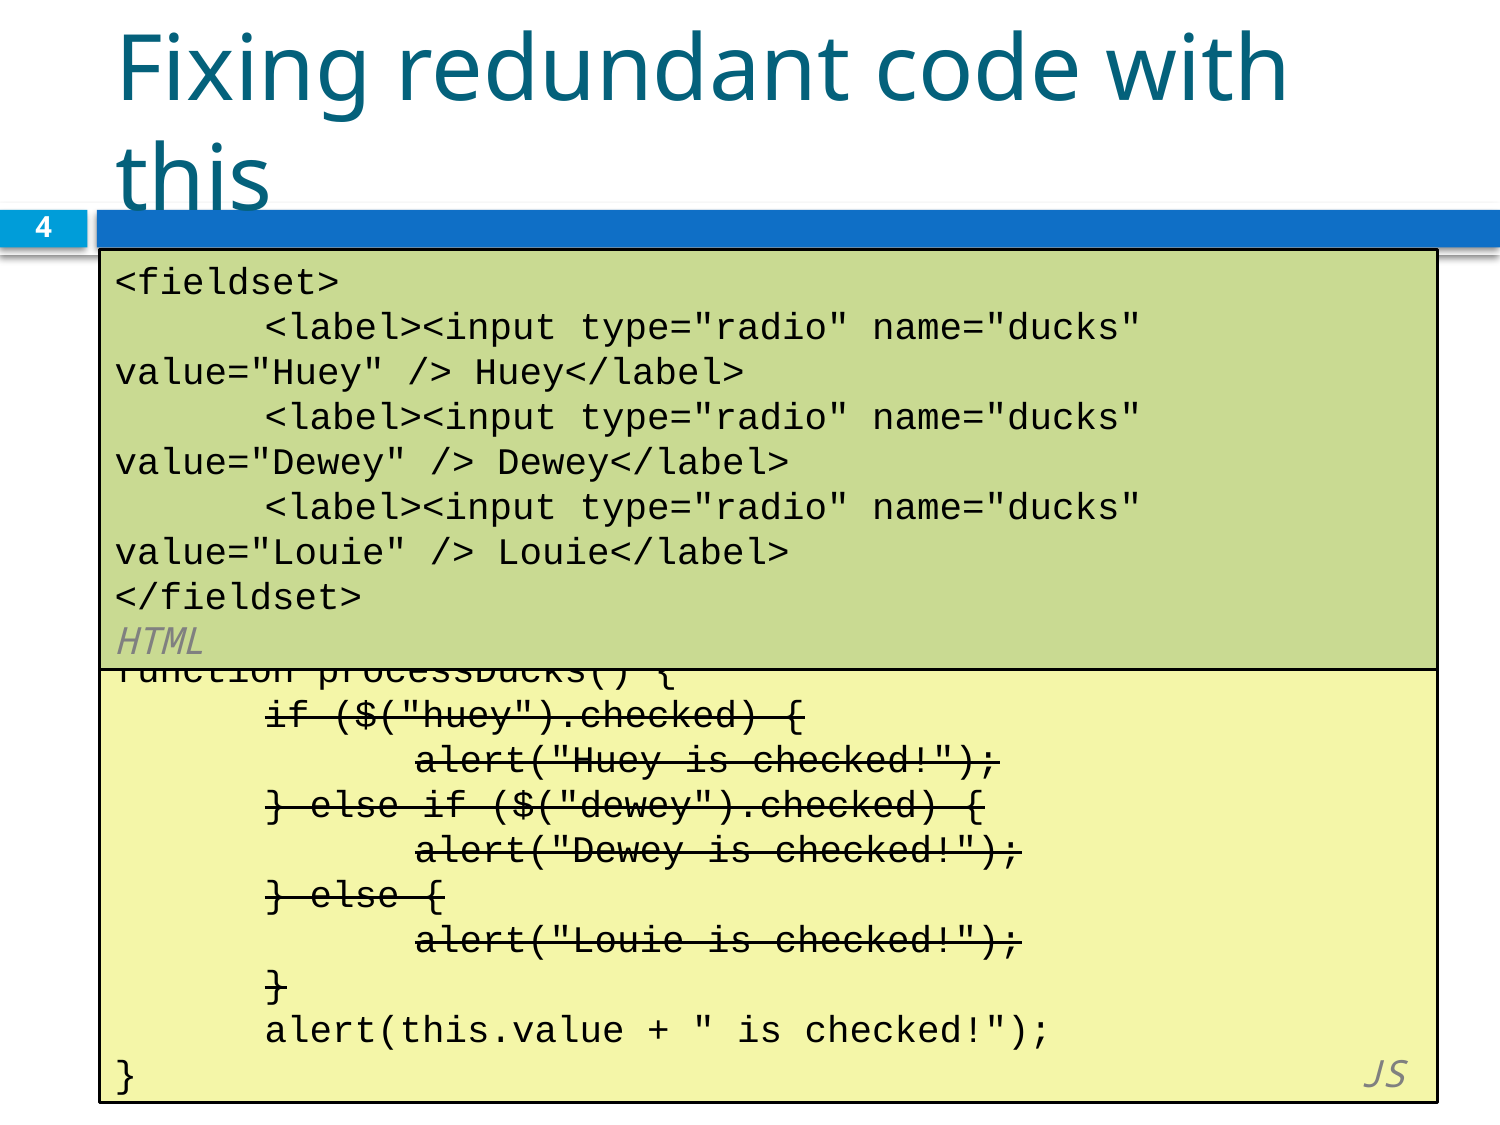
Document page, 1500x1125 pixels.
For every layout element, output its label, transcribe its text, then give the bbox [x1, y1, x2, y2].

slide_number 4 [0, 208, 88, 249]
text_box <fieldset> <label><input type="radio" name="ducks" value="Huey" /> Huey</label> <label><input type="radio" name="ducks" value="Dewey" /> Dewey</label> <label><input type="radio" name="ducks" value="Louie" /> Louie</label> </fieldset> HTML [99, 249, 1438, 670]
text_box function processDucks() { if ($("huey").checked) { alert("Huey is checked!"); } else if ($("dewey").checked) { alert("Dewey is checked!"); } else { alert("Louie is checked!"); } alert(this.value + " is checked!"); } JS [99, 670, 1438, 1103]
title Fixing redundant code with this [100, 37, 1439, 201]
